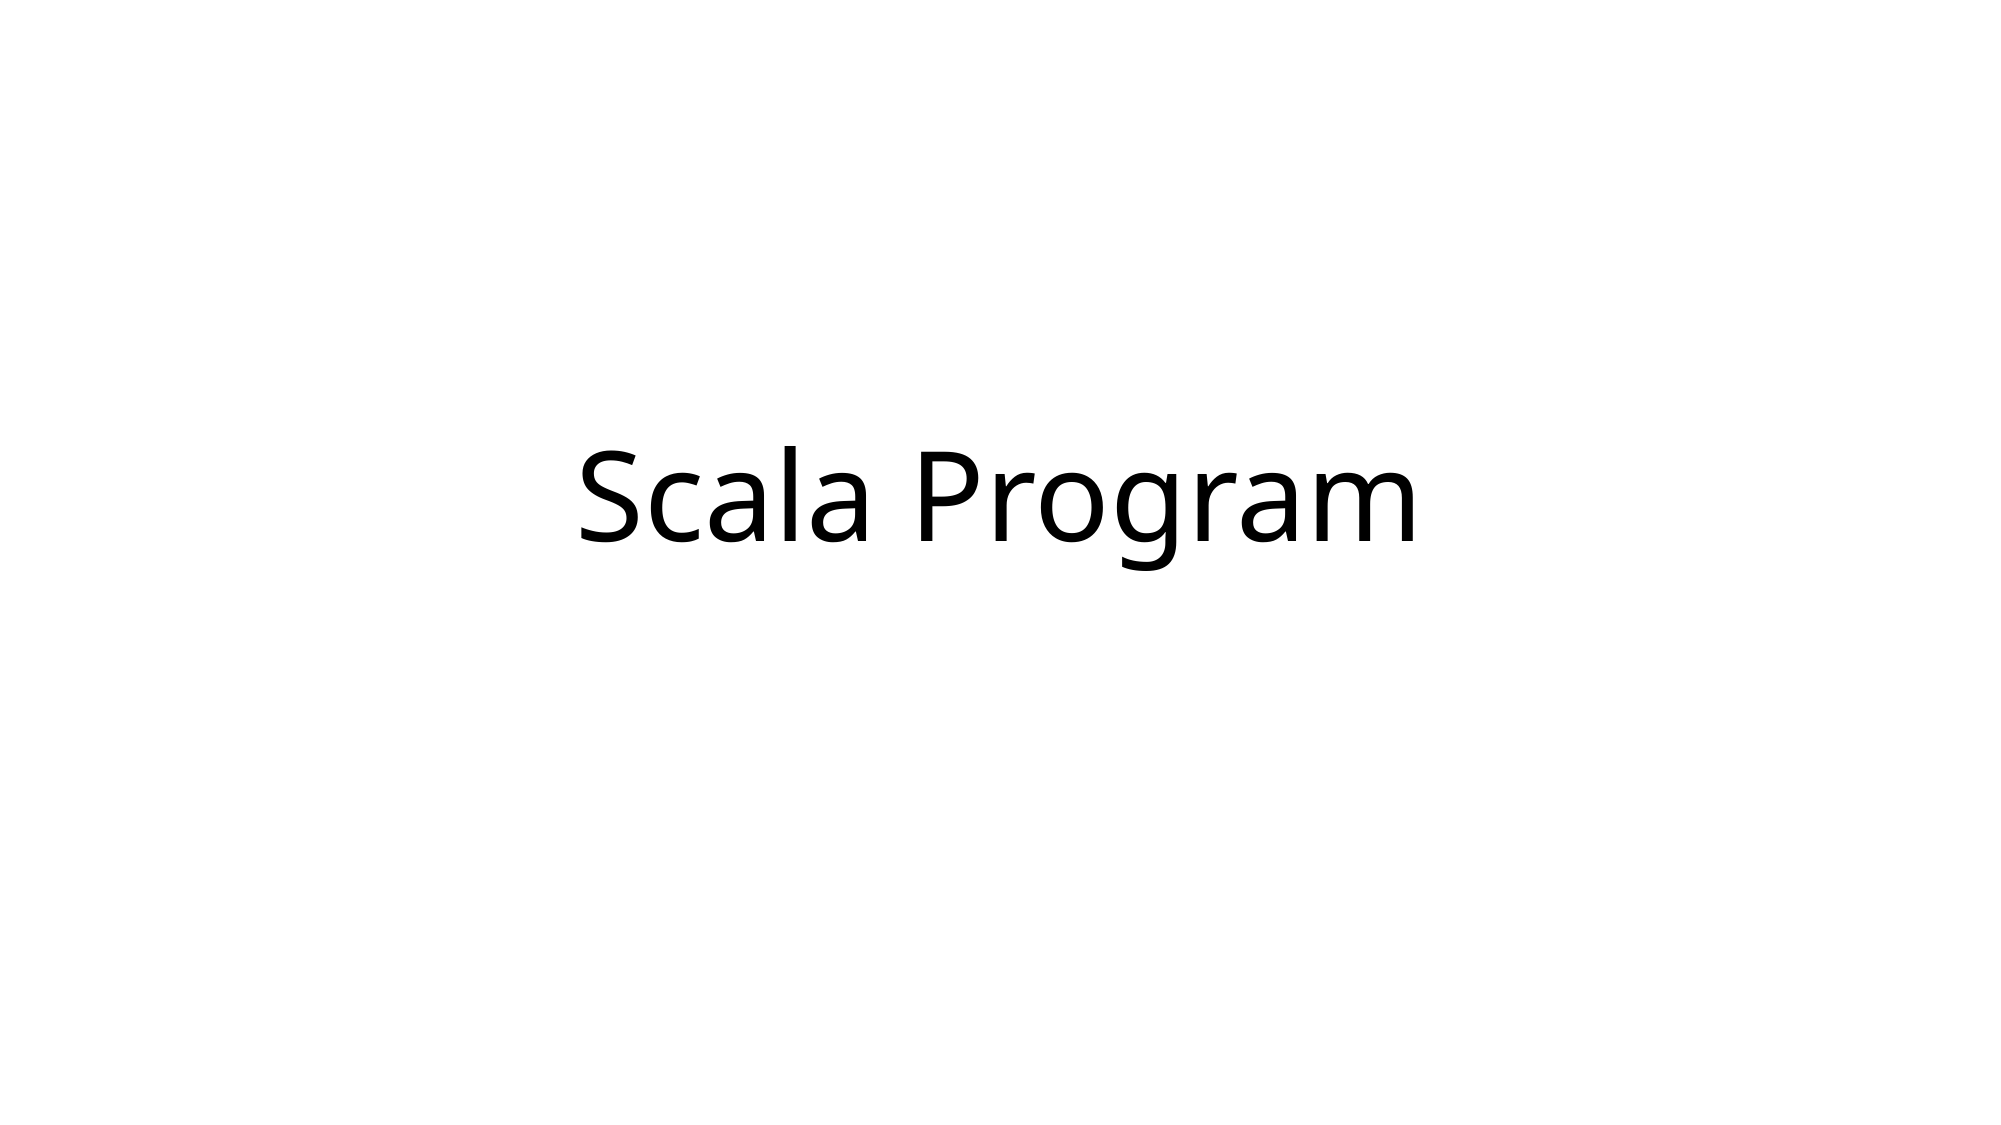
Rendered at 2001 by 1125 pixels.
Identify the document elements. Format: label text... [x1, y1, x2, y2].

title Scala Program [249, 184, 1750, 576]
